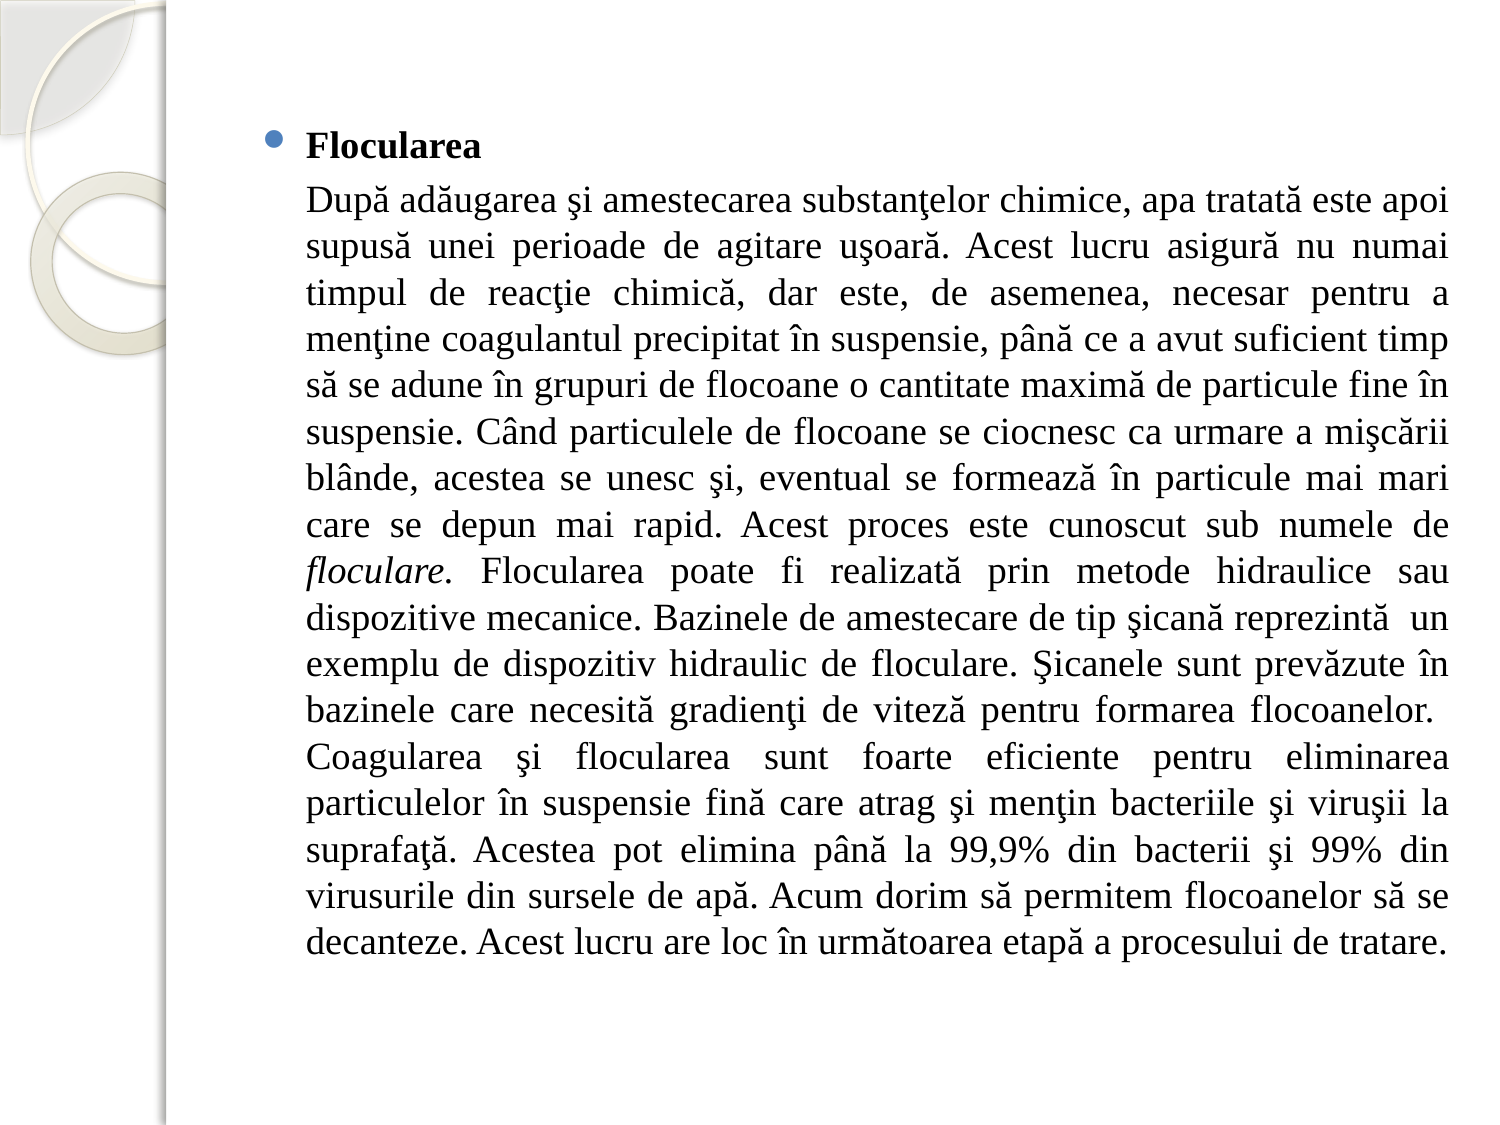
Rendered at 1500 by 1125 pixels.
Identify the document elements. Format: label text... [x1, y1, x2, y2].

list Flocularea După adăugarea şi amestecarea substanţelor chimice, apa tratată este apoi supusă unei perioade de agitare uşoară. Acest lucru asigură nu numai timpul de reacţie chimică, dar este, de asemenea, necesar pentru a menţine coagulantul precipitat în suspensie, până ce a avut suficient timp să se adune în grupuri de flocoane o cantitate maximă de particule fine în suspensie. Când particulele de flocoane se ciocnesc ca urmare a mişcării blânde, acestea se unesc şi, eventual se formează în particule mai mari care se depun mai rapid. Acest proces este cunoscut sub numele de floculare. Flocularea poate fi realizată prin metode hidraulice sau dispozitive mecanice. Bazinele de amestecare de tip şicană reprezintă un exemplu de dispozitiv hidraulic de floculare. Şicanele sunt prevăzute în bazinele care necesită gradienţi de viteză pentru formarea flocoanelor. Coagularea şi flocularea sunt foarte eficiente pentru eliminarea particulelor în suspensie fină care atrag şi menţin bacteriile şi viruşii la suprafaţă. Acestea pot elimina până la 99,9% din bacterii şi 99% din virusurile din sursele de apă. Acum dorim să permitem flocoanelor să se decanteze. Acest lucru are loc în următoarea etapă a procesului de tratare. [235, 112, 1466, 1025]
